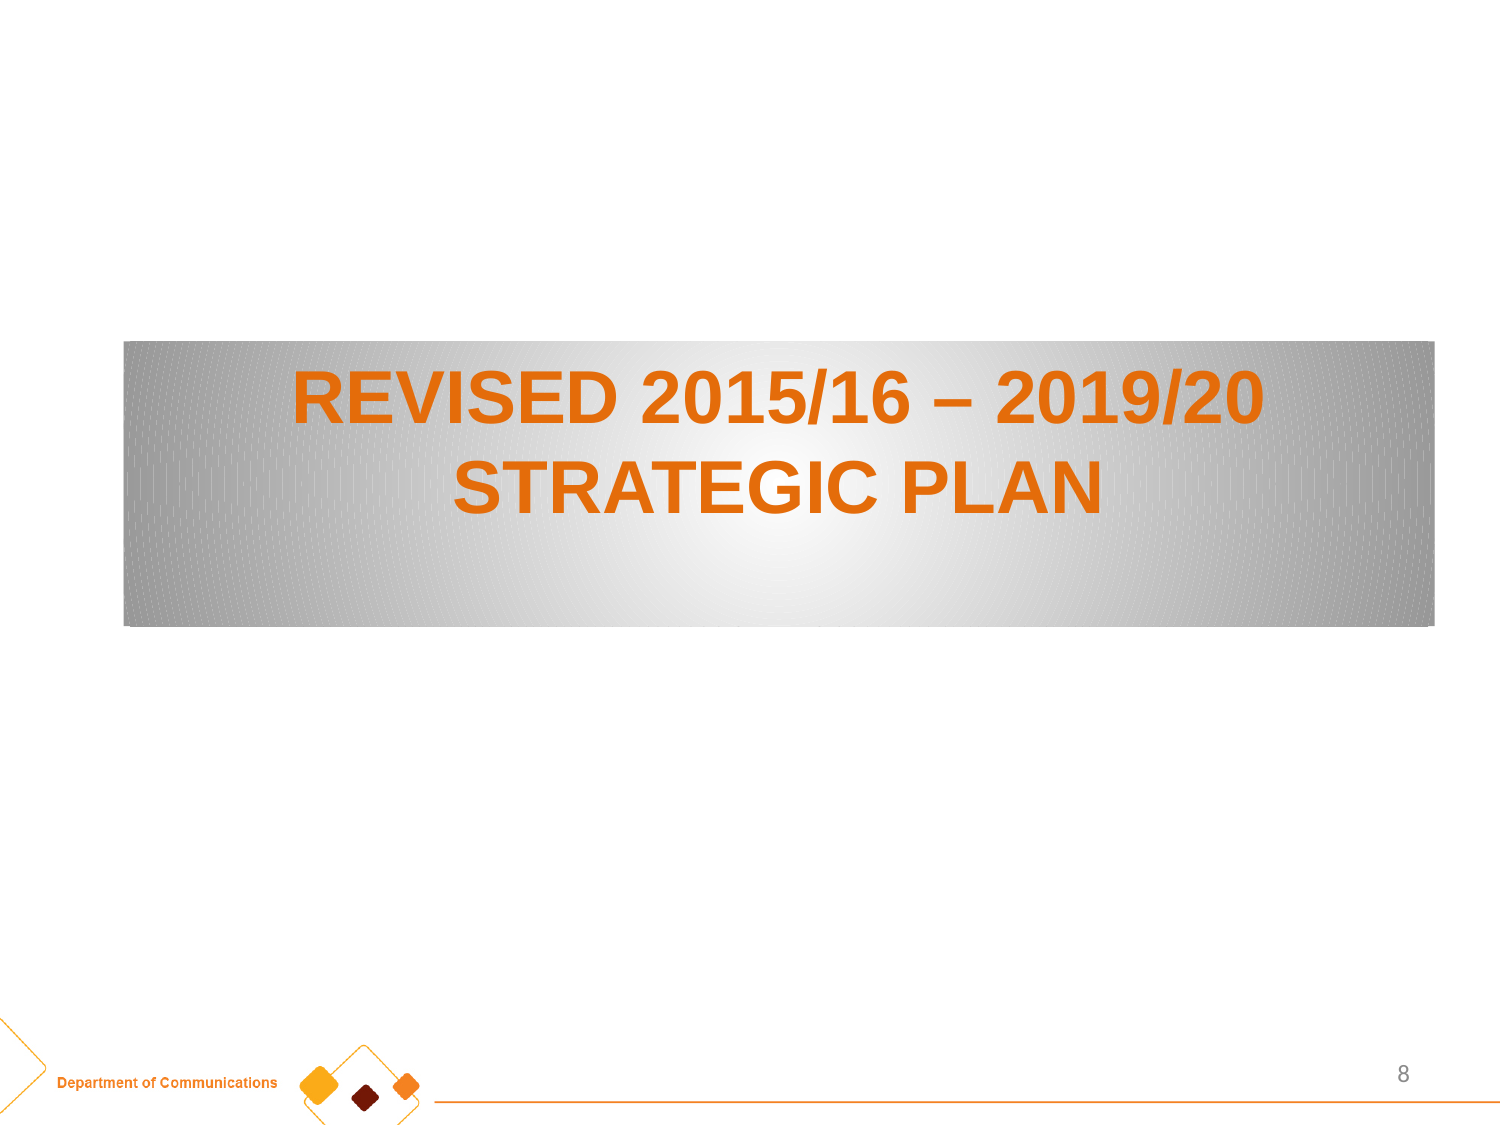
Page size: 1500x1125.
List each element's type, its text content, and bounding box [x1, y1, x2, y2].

slide_number 8 [1074, 1042, 1425, 1103]
picture [0, 0, 1500, 1125]
text_box REVISED 2015/16 – 2019/20 STRATEGIC PLAN [123, 341, 1435, 627]
